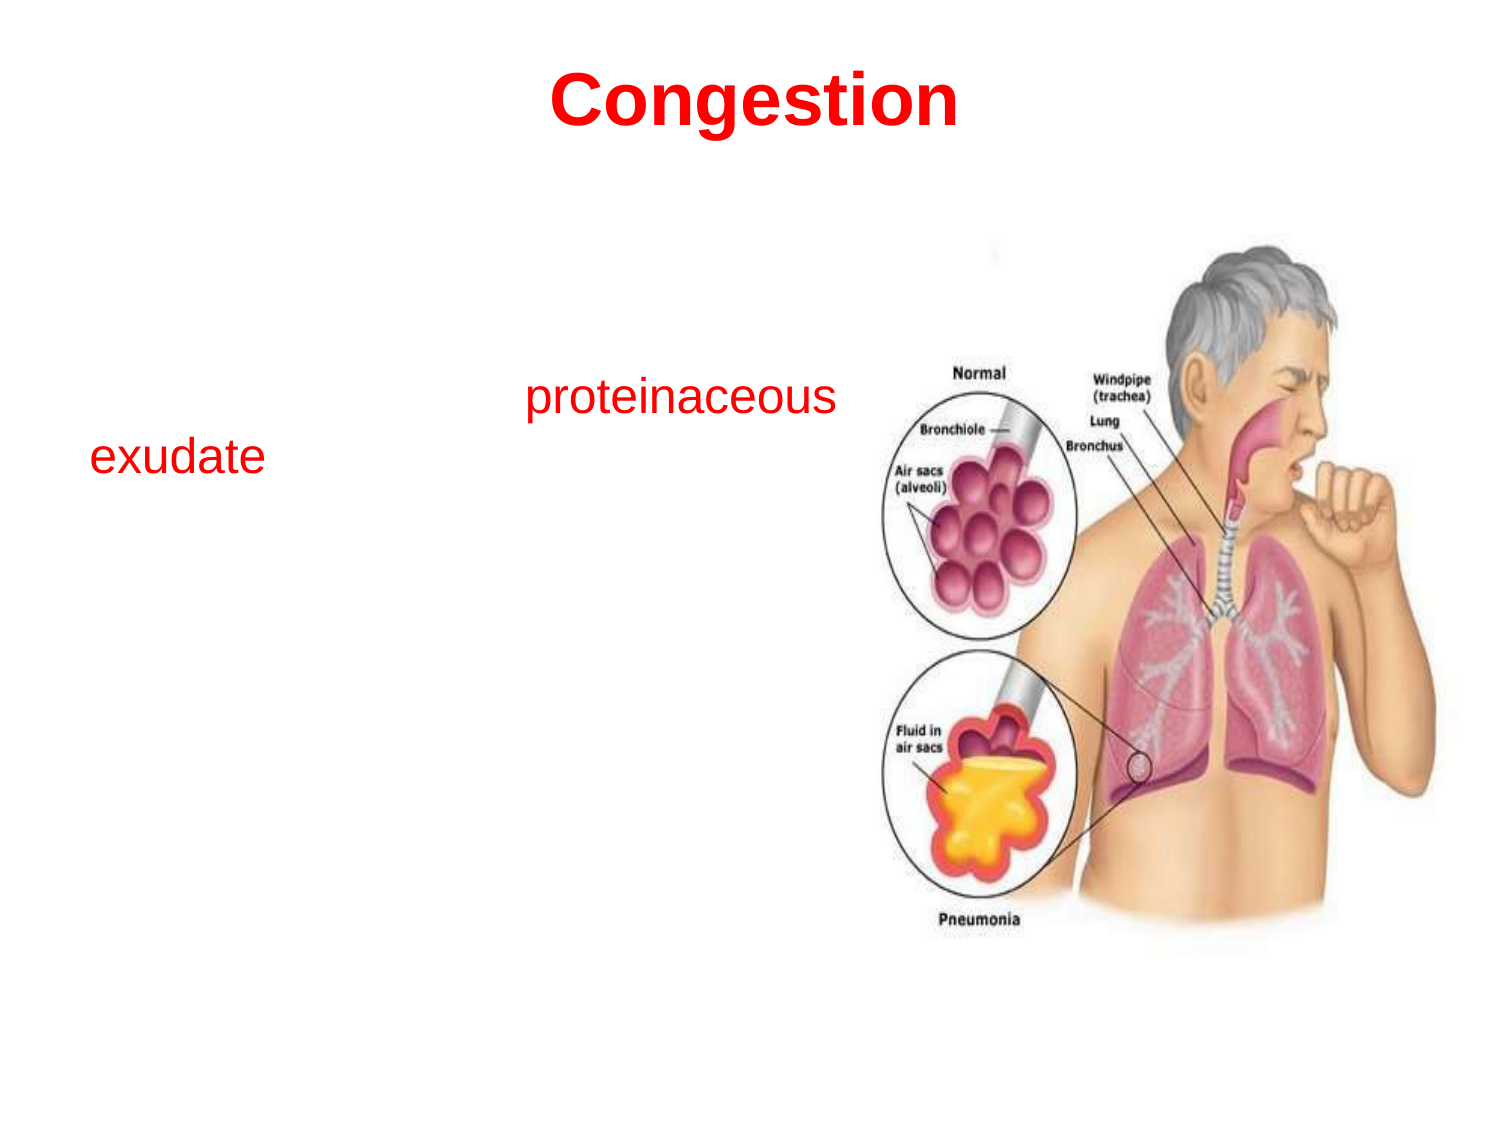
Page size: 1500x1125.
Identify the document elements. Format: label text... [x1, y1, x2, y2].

title Congestion [521, 44, 990, 235]
text_box [856, 219, 1459, 956]
text_box Presence of a proteinaceous exudate—and often of bacteria—in the alveoli [83, 267, 856, 544]
